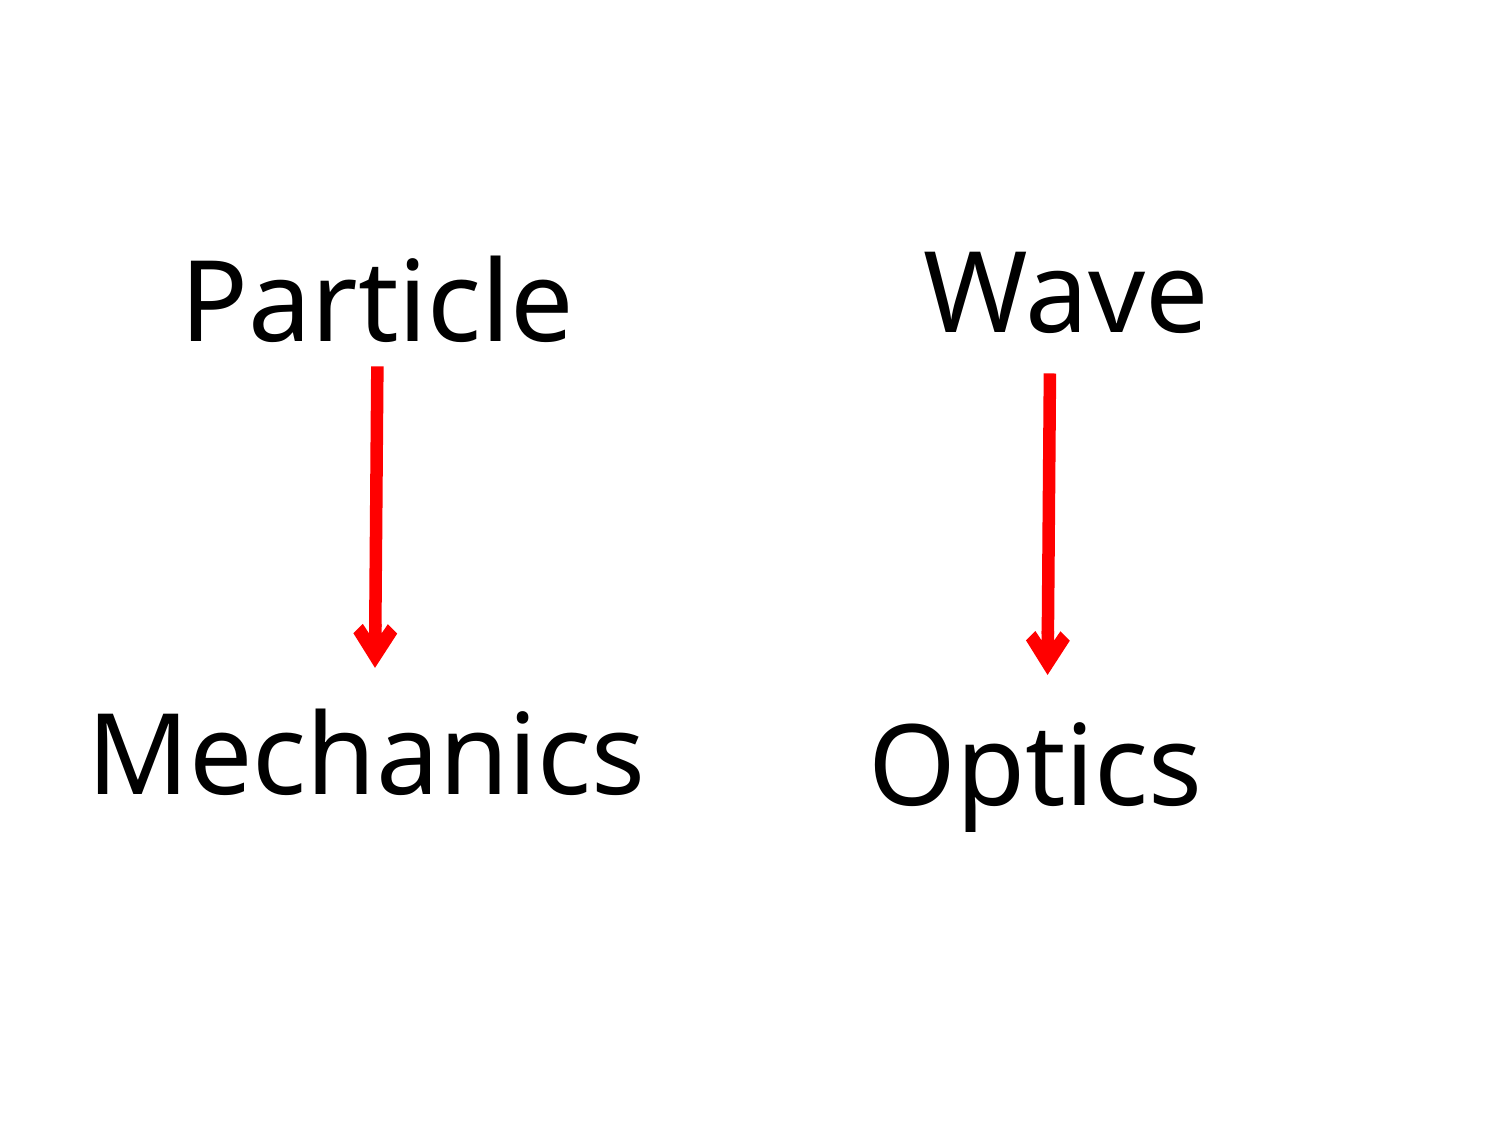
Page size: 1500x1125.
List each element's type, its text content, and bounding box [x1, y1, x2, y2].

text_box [225, 515, 528, 519]
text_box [897, 522, 1200, 526]
text_box Optics [853, 685, 1218, 836]
text_box Particle [165, 221, 589, 372]
text_box Mechanics [72, 674, 661, 825]
text_box Wave [908, 212, 1225, 363]
